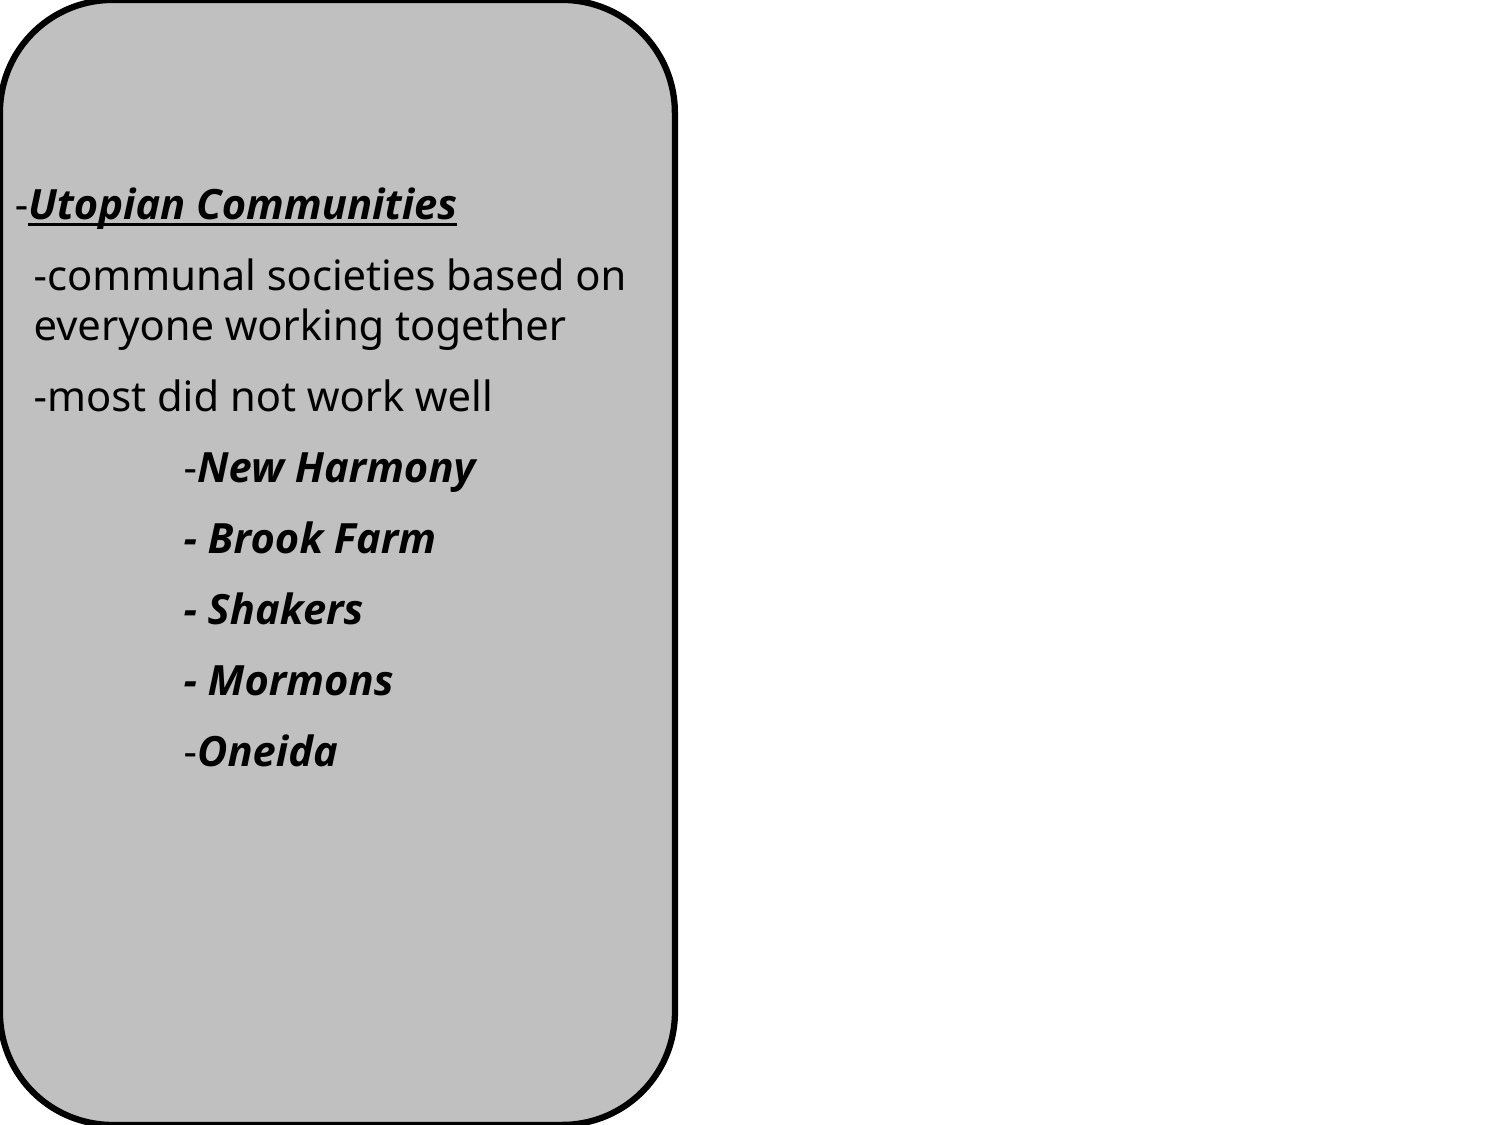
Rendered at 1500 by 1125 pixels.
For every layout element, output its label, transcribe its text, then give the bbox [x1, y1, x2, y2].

text_box [0, 995, 675, 1125]
text_box -Utopian Communities -communal societies based on everyone working together -most did not work well -New Harmony - Brook Farm - Shakers - Mormons -Oneida [0, 99, 675, 995]
text_box [0, 0, 675, 99]
